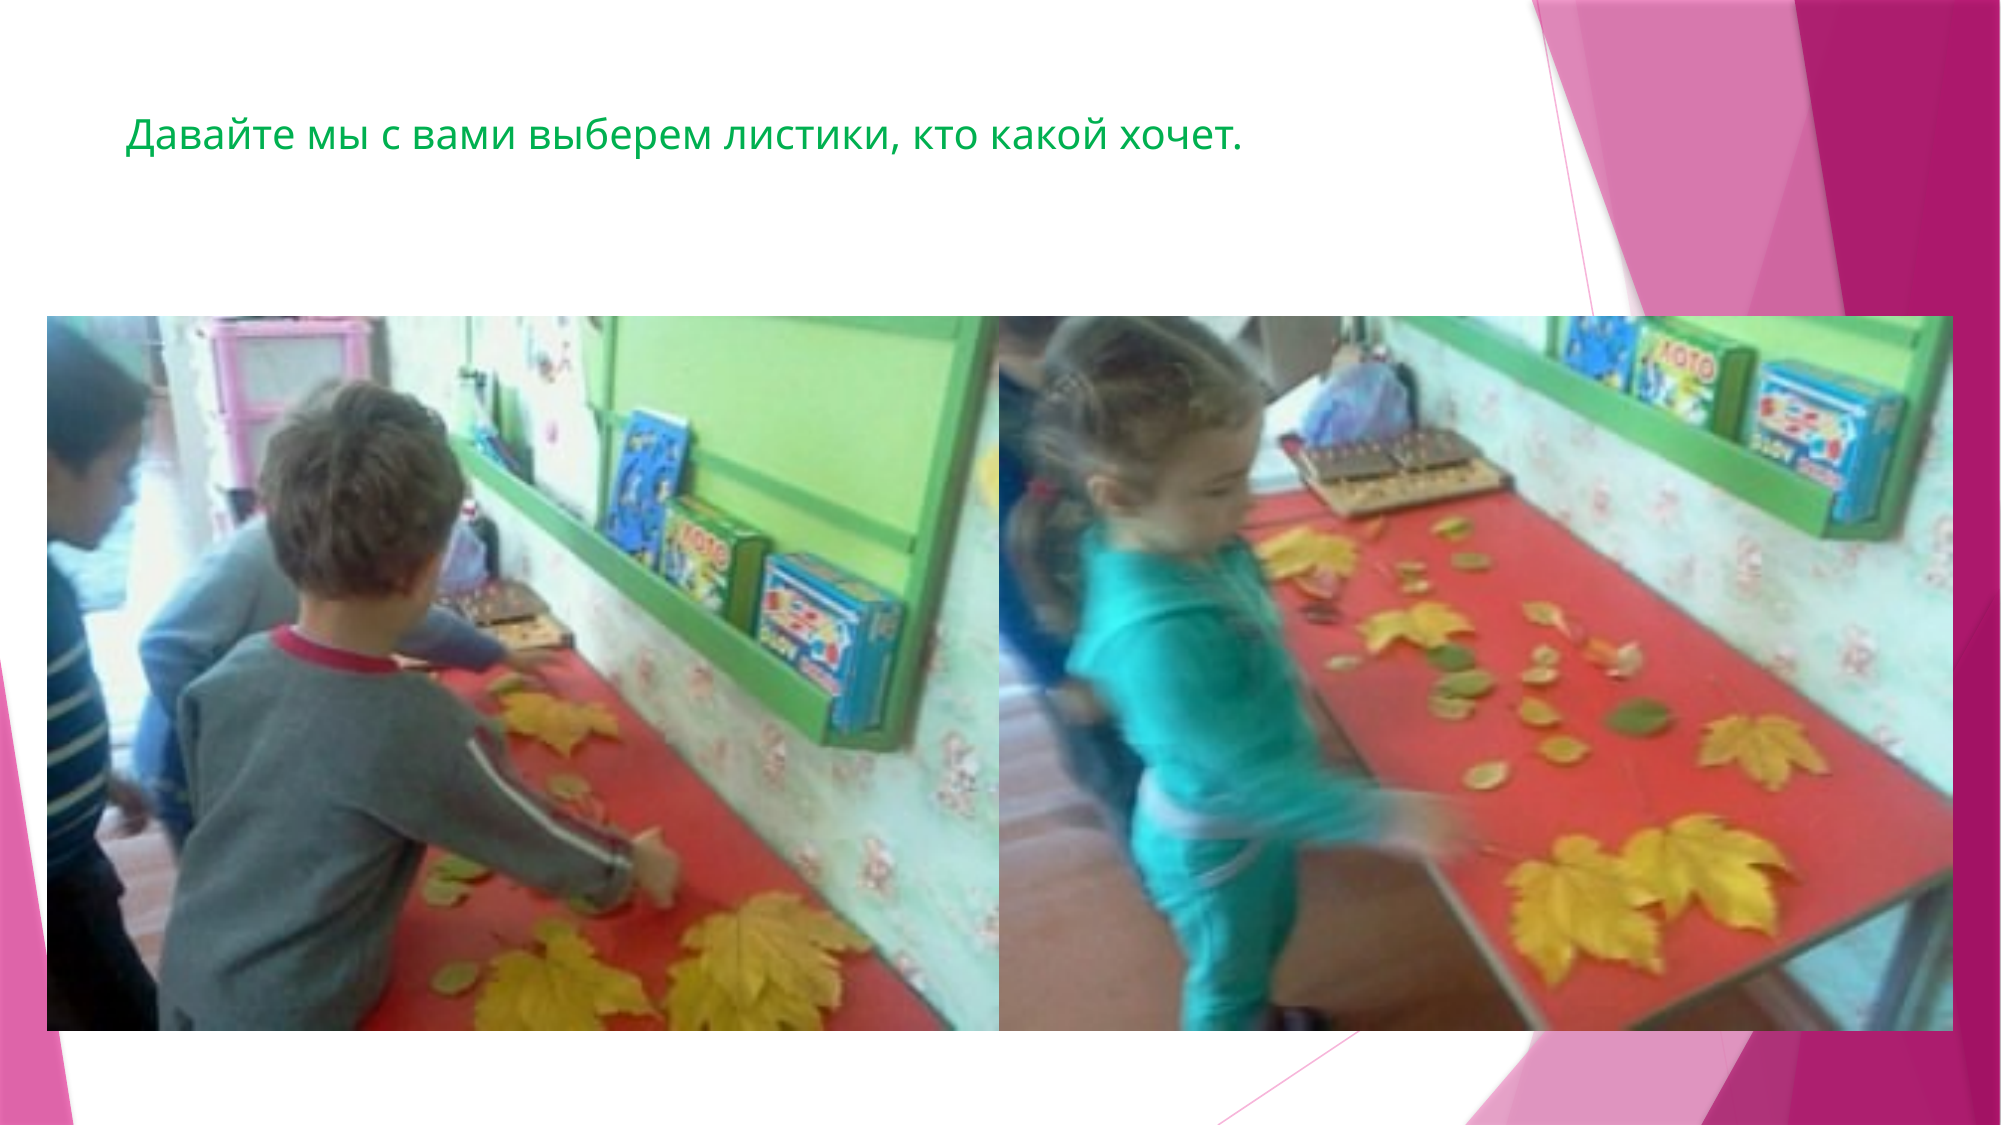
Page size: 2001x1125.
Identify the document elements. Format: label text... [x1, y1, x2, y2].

title Давайте мы с вами выберем листики, кто какой хочет. [111, 99, 1522, 315]
picture [47, 316, 1953, 1032]
